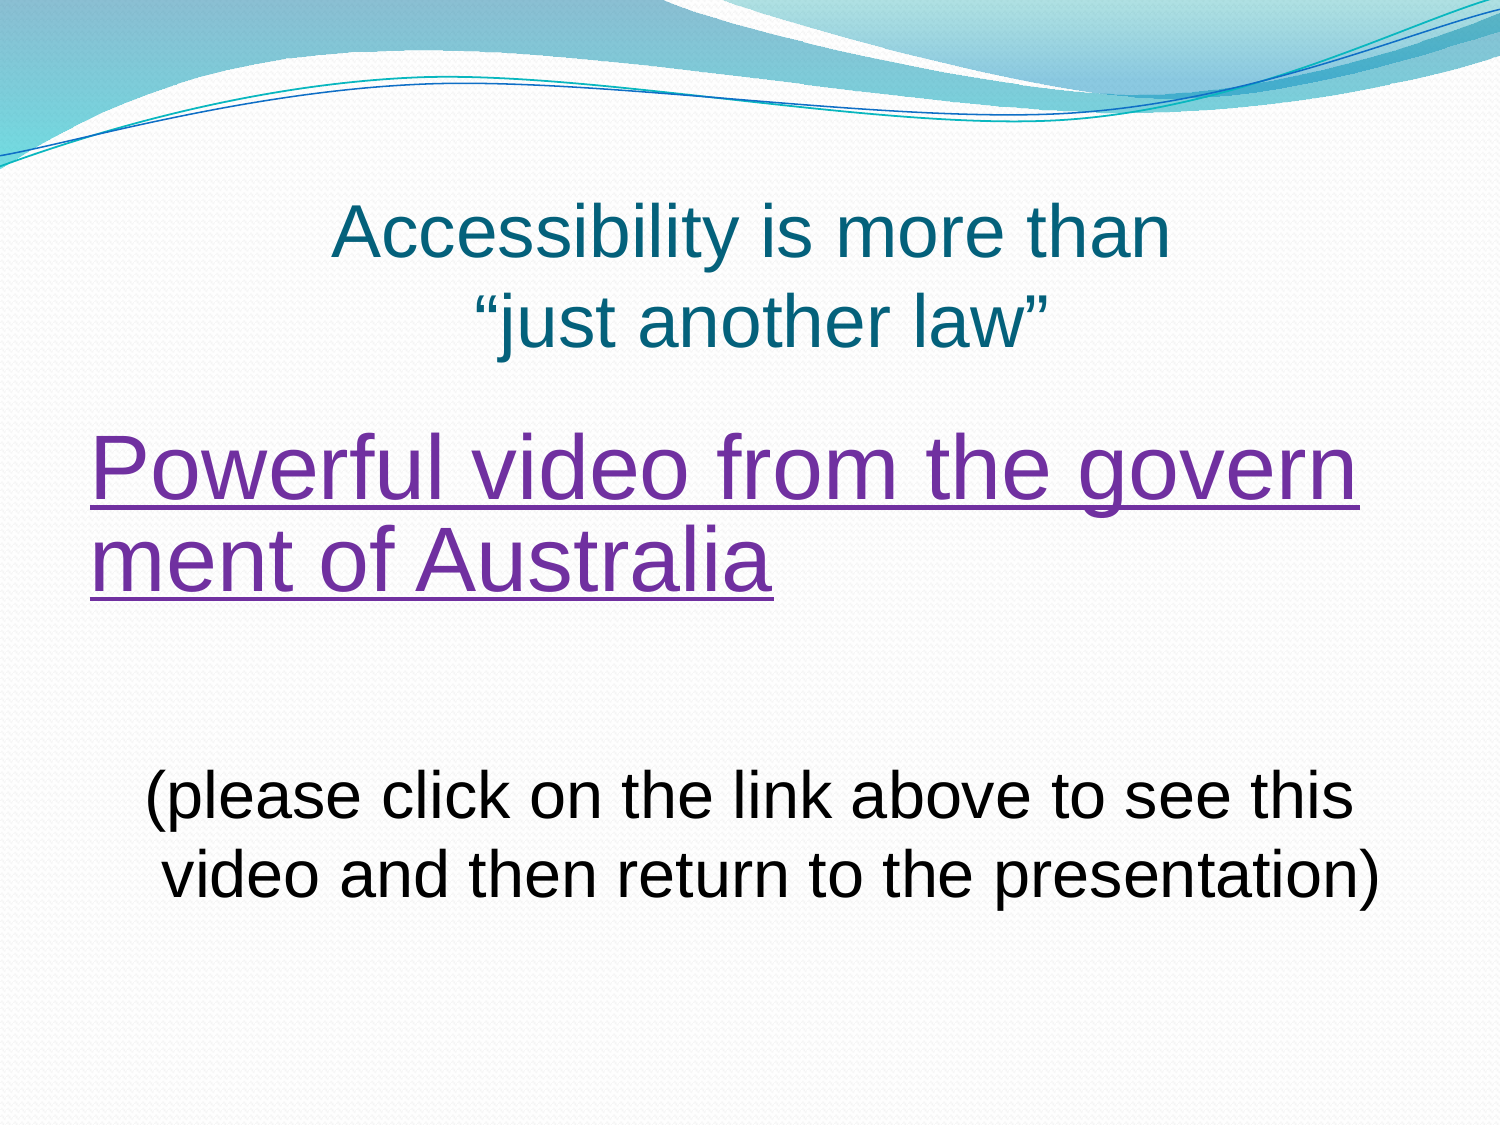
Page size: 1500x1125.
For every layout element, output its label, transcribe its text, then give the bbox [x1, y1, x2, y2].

title Accessibility is more than “just another law” [87, 174, 1438, 363]
list Powerful video from the government of Australia (please click on the link above to see this video and then return to the presentation) [75, 317, 1425, 1038]
